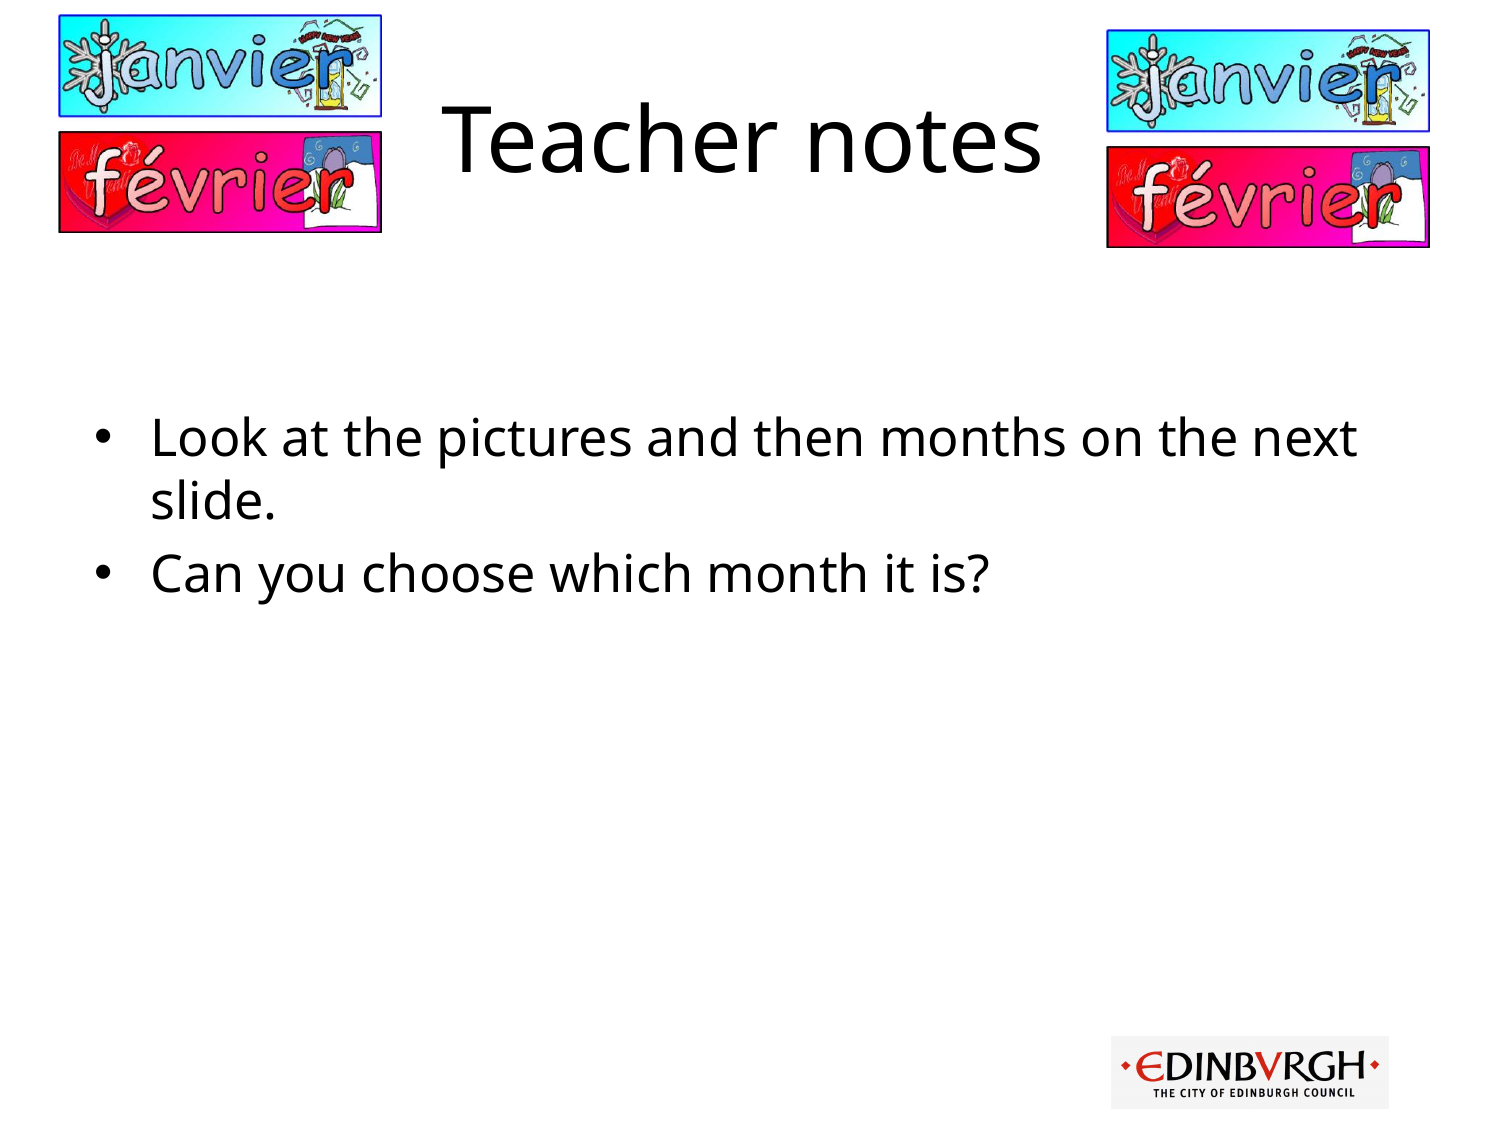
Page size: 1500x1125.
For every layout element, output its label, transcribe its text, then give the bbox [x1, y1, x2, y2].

list Look at the pictures and then months on the next slide. Can you choose which month it is? [79, 397, 1430, 880]
picture [1111, 1036, 1389, 1109]
picture [1106, 29, 1430, 249]
picture [58, 14, 382, 234]
title Teacher notes [386, 42, 1101, 230]
